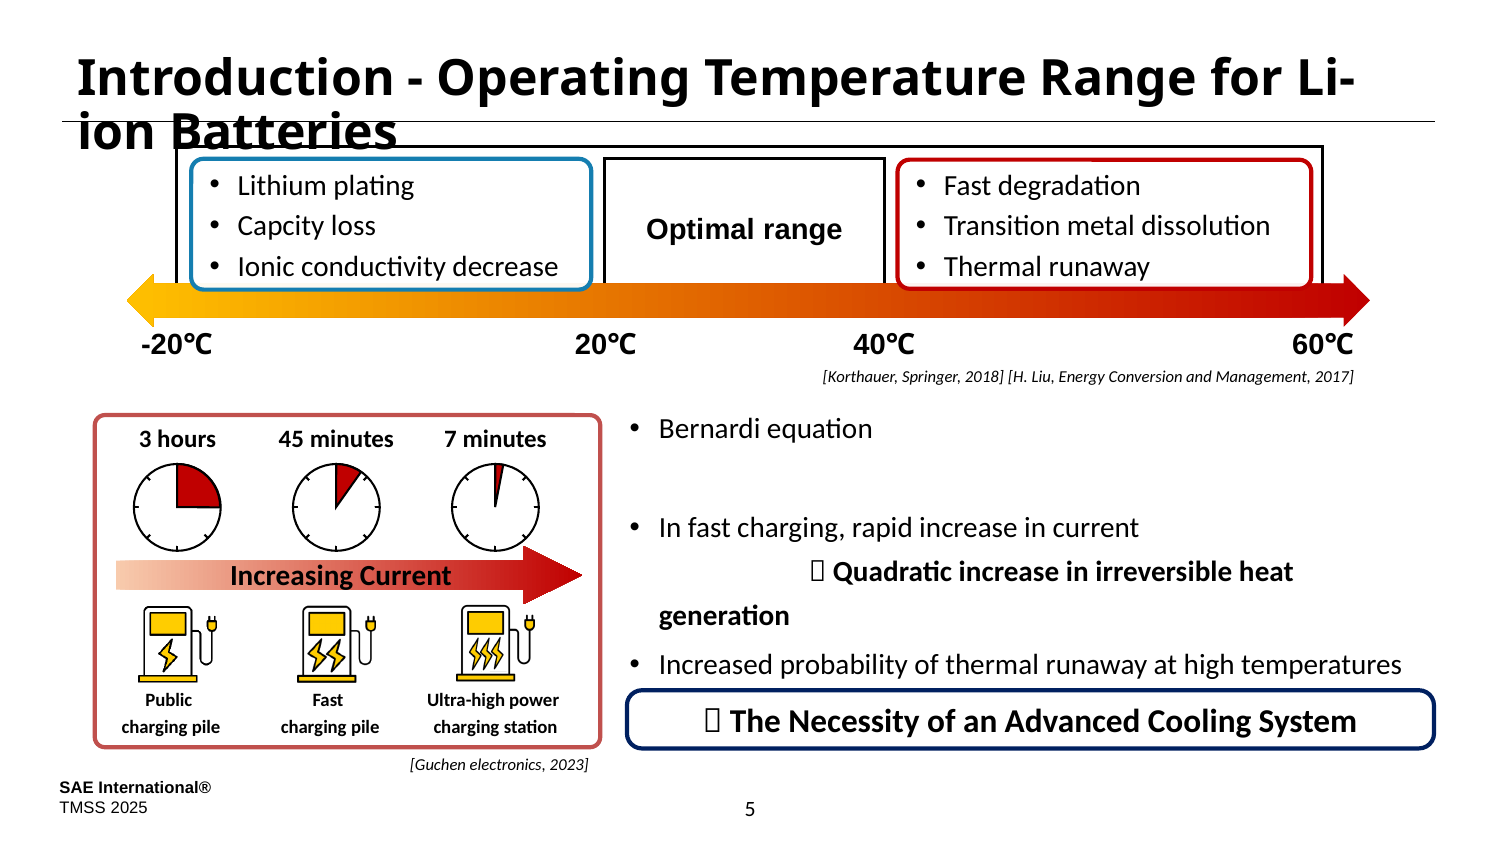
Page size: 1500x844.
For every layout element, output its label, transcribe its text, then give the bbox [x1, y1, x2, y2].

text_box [114, 146, 1386, 392]
text_box  The Necessity of an Advanced Cooling System [627, 689, 1435, 749]
text_box Introduction - Operating Temperature Range for Li-ion Batteries [62, 44, 1436, 111]
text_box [45, 415, 627, 779]
